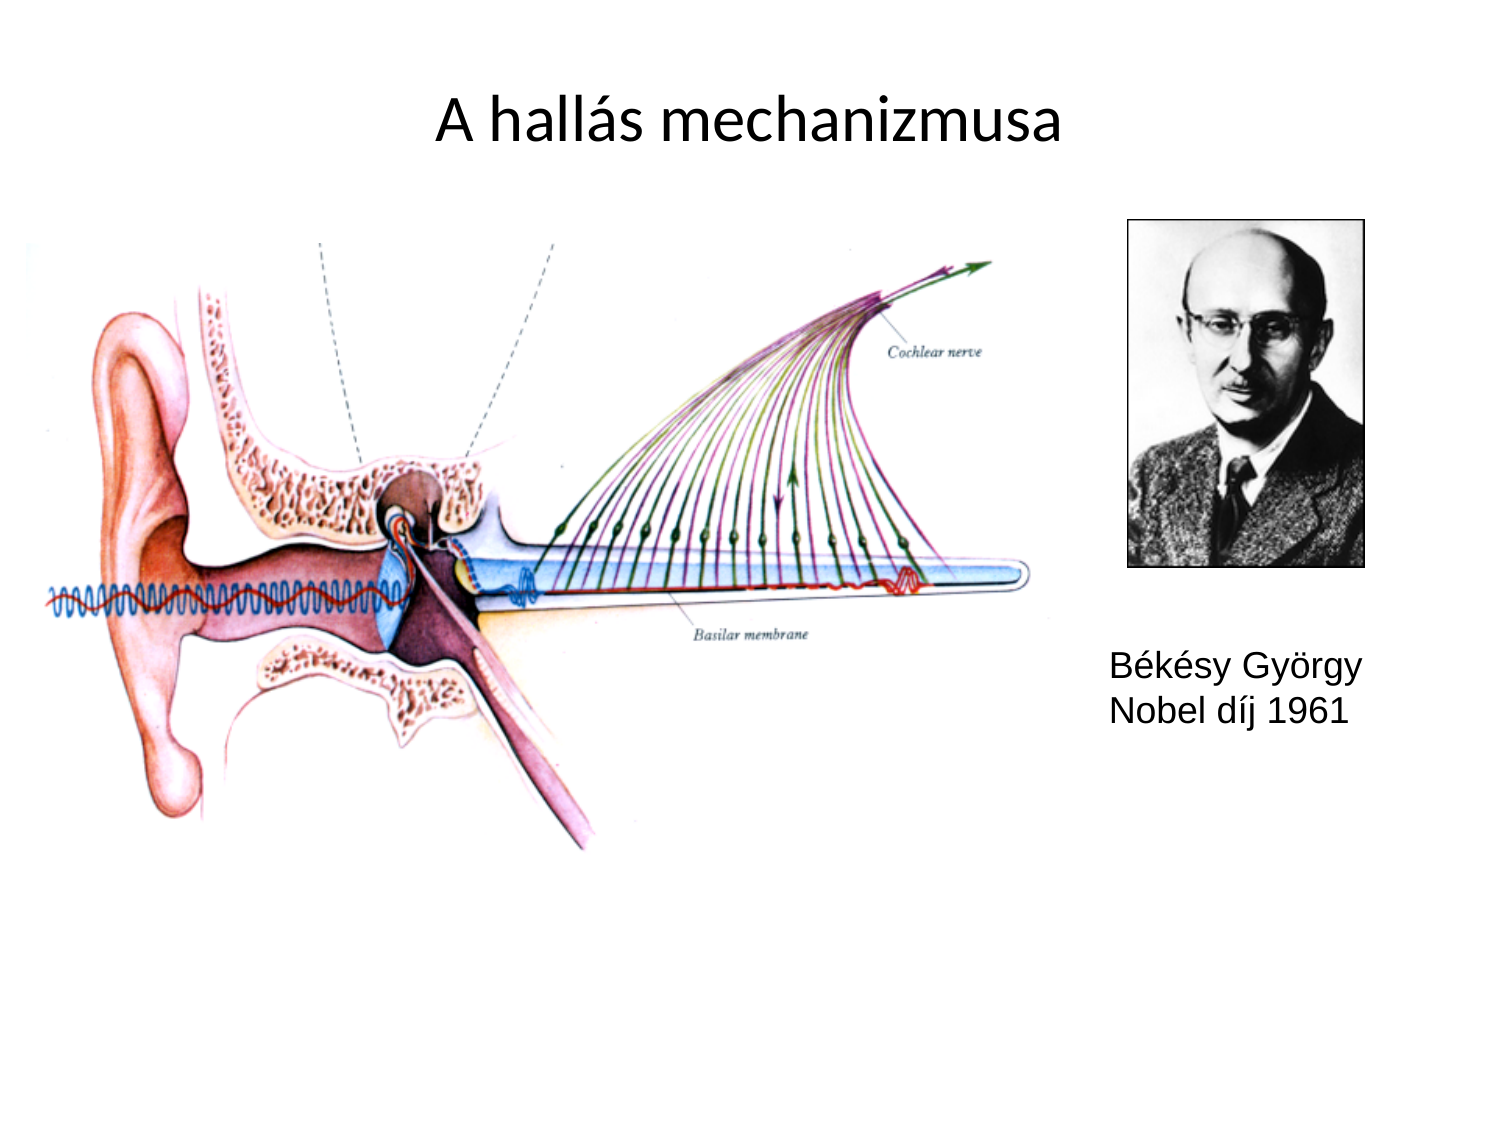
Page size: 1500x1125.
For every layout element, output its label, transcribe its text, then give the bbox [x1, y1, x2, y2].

title A hallás mechanizmusa [75, 45, 1425, 185]
picture [1127, 219, 1365, 568]
text_box Békésy György Nobel díj 1961 [1094, 633, 1378, 738]
picture [25, 243, 1052, 859]
